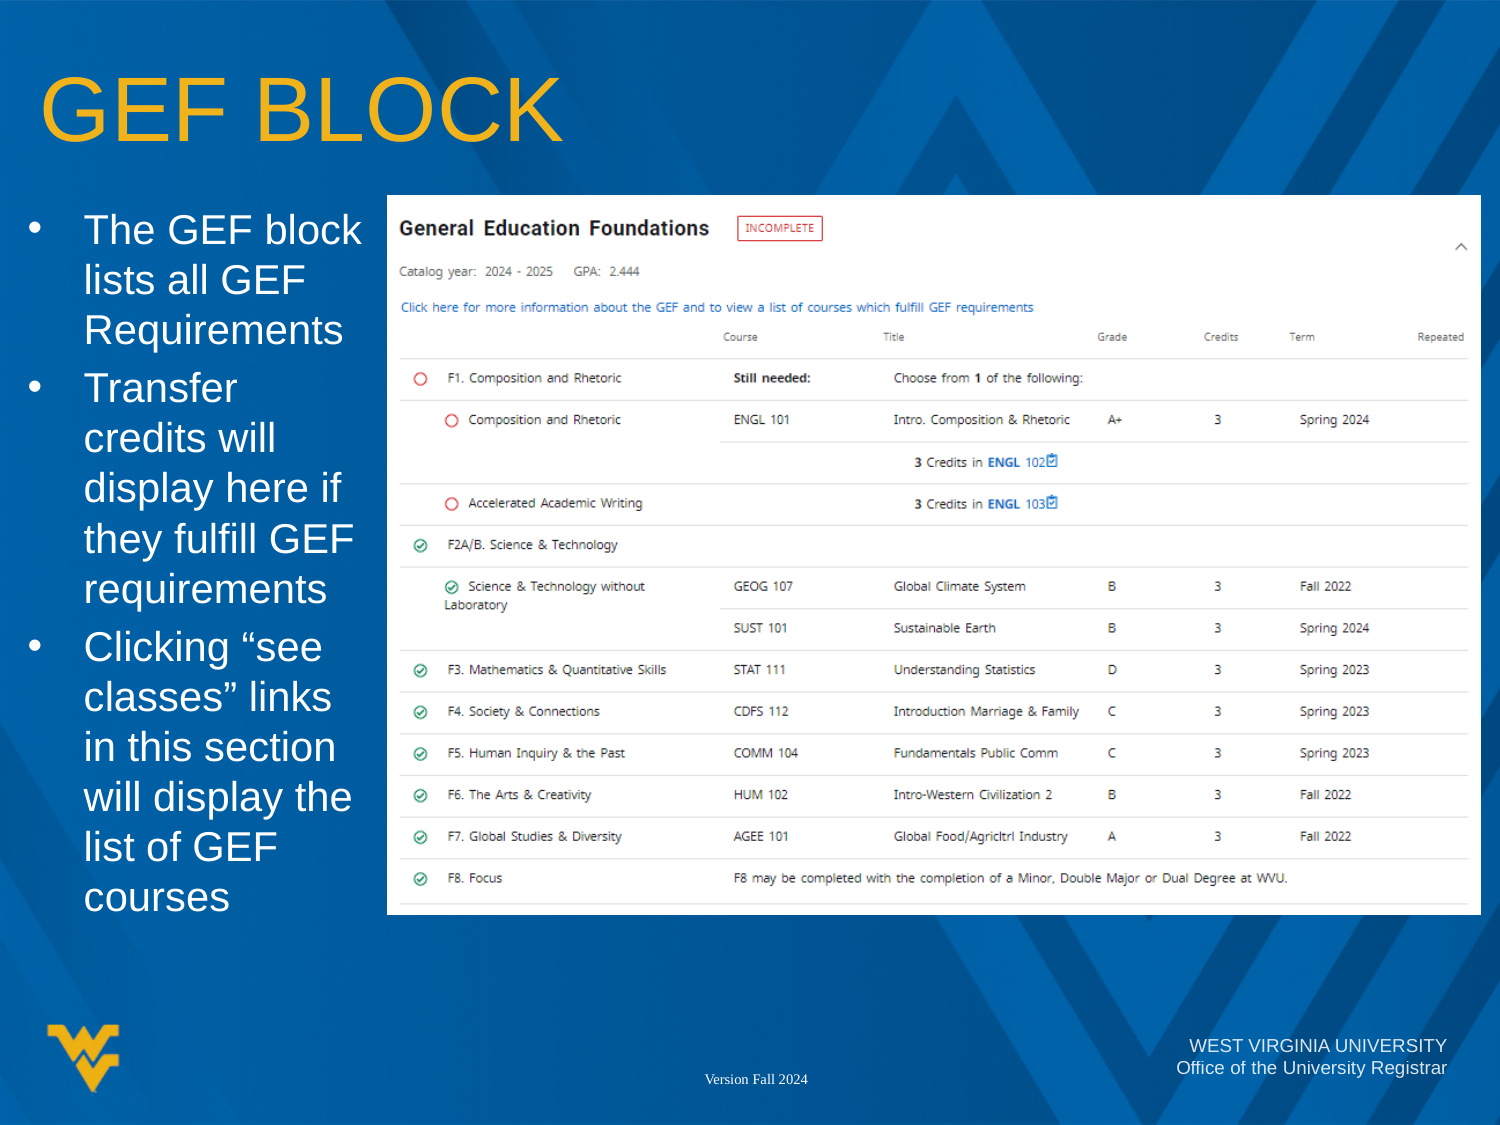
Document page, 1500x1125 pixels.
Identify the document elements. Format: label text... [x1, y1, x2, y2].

list The GEF block lists all GEF Requirements Transfer credits will display here if they fulfill GEF requirements Clicking “see classes” links in this section will display the list of GEF courses [12, 195, 388, 1058]
text_box Version Fall 2024 [687, 1062, 825, 1095]
title GEF Block [24, 10, 1375, 195]
picture [0, 0, 1500, 1125]
